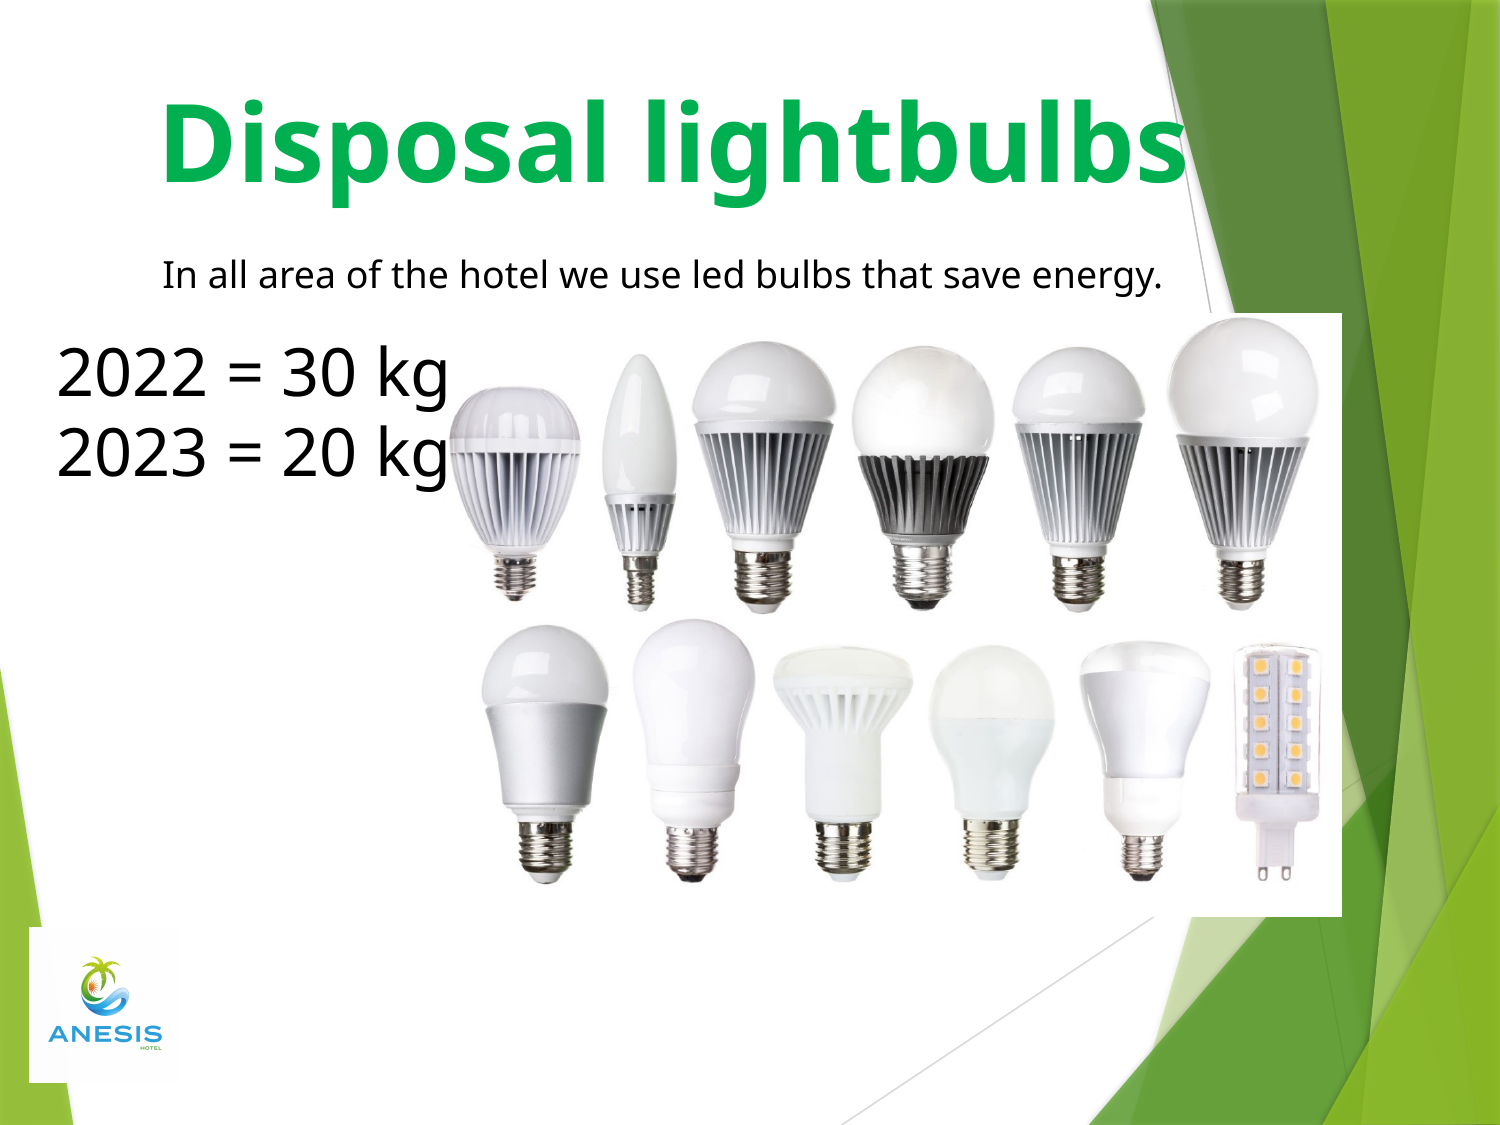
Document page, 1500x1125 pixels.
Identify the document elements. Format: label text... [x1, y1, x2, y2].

picture [28, 926, 181, 1084]
text_box In all area of the hotel we use led bulbs that save energy. [147, 243, 1270, 304]
title Disposal lightbulbs [142, 66, 1358, 289]
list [442, 312, 1343, 917]
text_box 2022 = 30 kg 2023 = 20 kg [41, 322, 437, 498]
